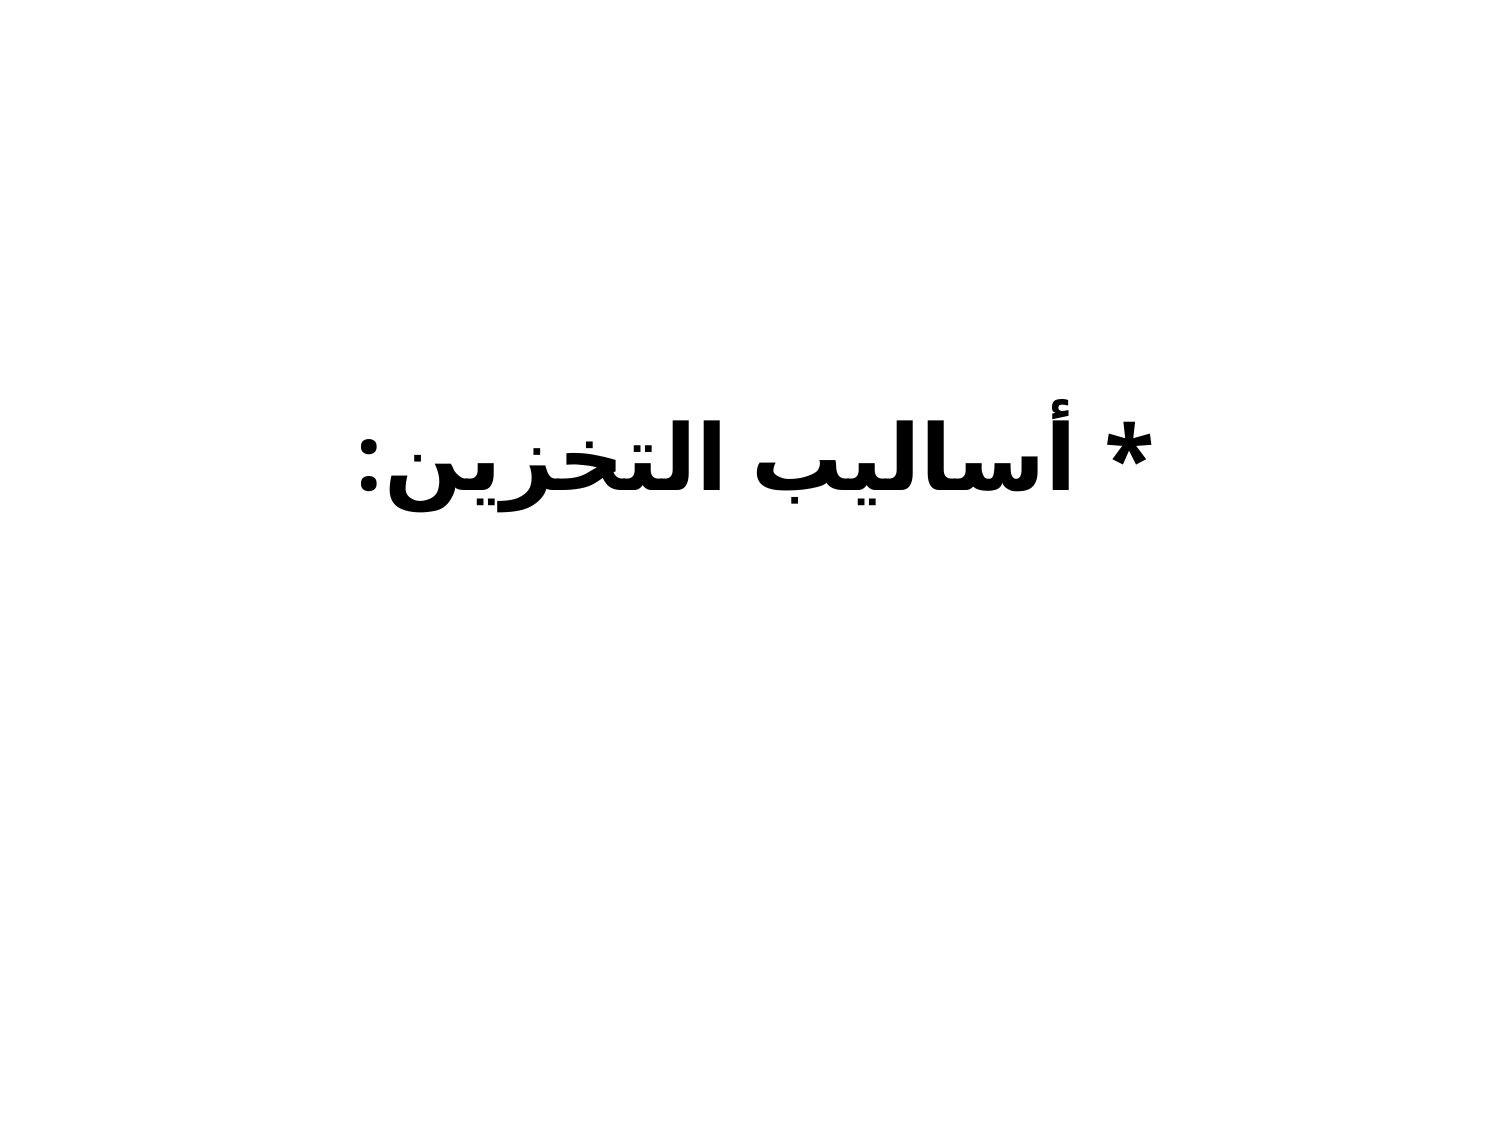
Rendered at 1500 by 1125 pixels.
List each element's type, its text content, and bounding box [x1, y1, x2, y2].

title * أساليب التخزين: [41, 45, 1471, 1083]
